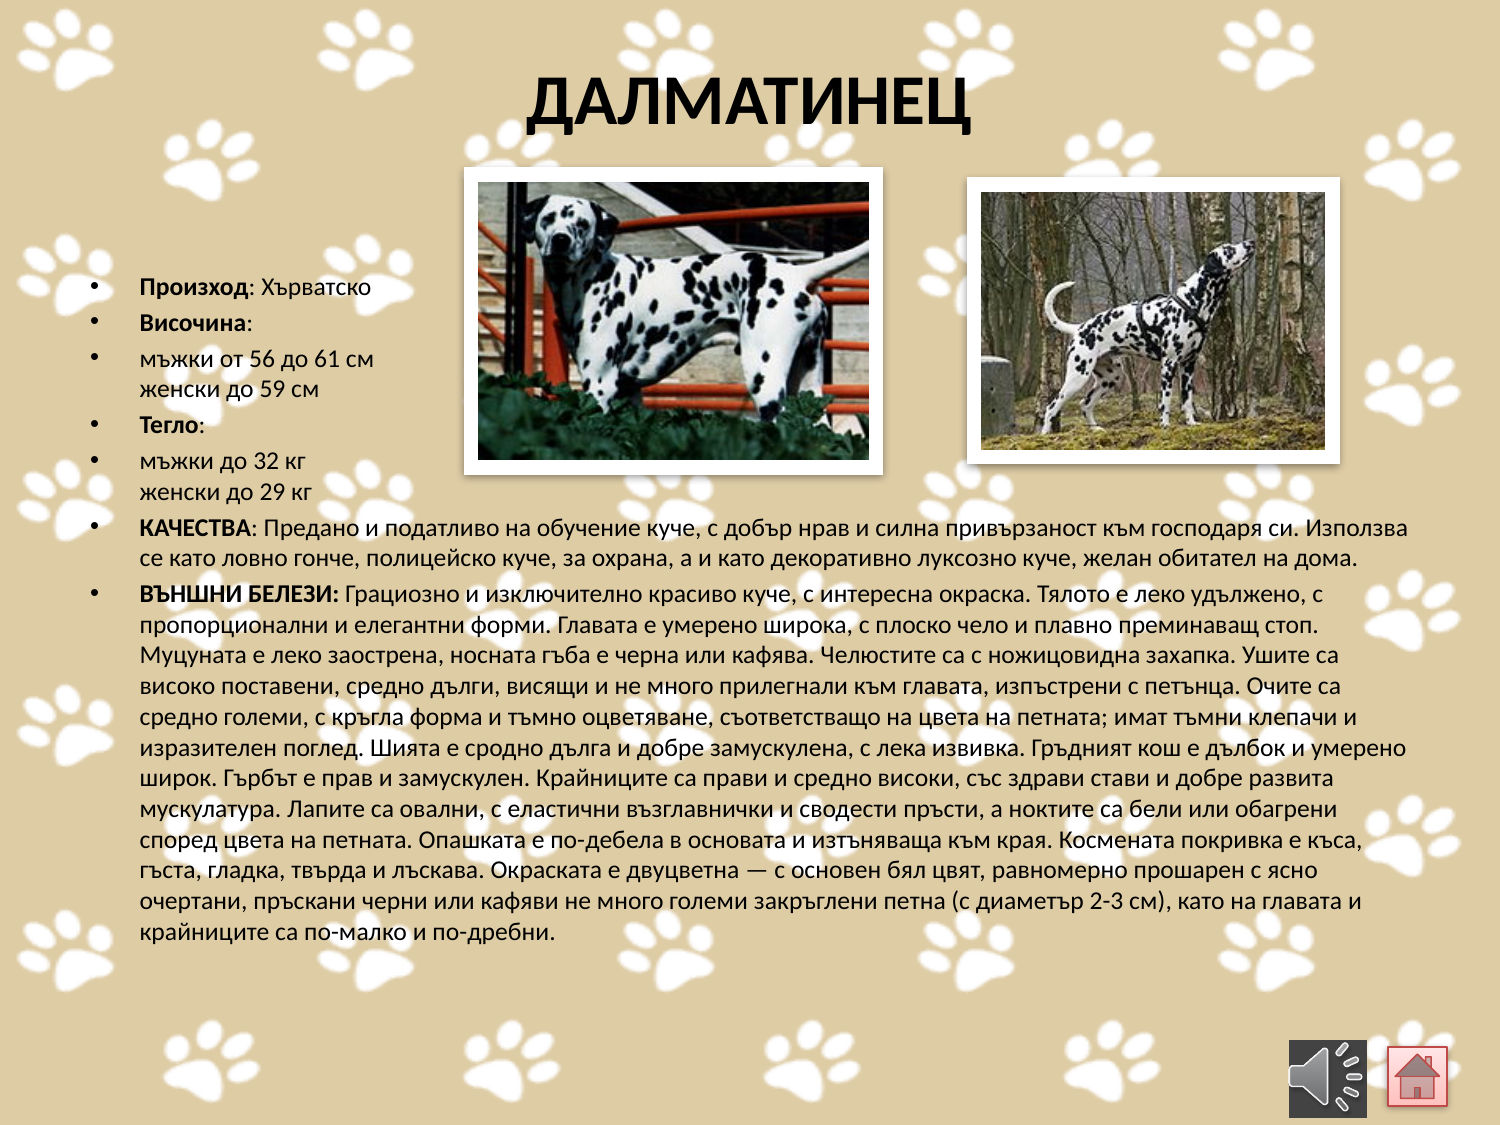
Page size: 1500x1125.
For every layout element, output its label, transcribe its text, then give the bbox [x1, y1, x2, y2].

text_box [1387, 1046, 1448, 1107]
list Произход: Хърватско Височина: мъжки от 56 до 61 см женски до 59 см Тегло: мъжки до 32 кг женски до 29 кг Качества: Предано и податливо на обучение куче, с добър нрав и силна привързаност към господаря си. Използва се като ловно гонче, полицейско куче, за охрана, а и като декоративно луксозно куче, желан обитател на дома. Външни белези: Грациозно и изключително красиво куче, с интересна окраска. Тялото е леко удължено, с пропорционални и елегантни форми. Главата е умерено широка, с плоско чело и плавно преминаващ стоп. Муцуната е леко заострена, носната гъба е черна или кафява. Челюстите са с ножицовидна захапка. Ушите са високо поставени, средно дълги, висящи и не много прилегнали към главата, изпъстрени с петънца. Очите са средно големи, с кръгла форма и тъмно оцветяване, съответстващо на цвета на петната; имат тъмни клепачи и изразителен поглед. Шията е сродно дълга и добре замускулена, с лека извивка. Гръдният кош е дълбок и умерено широк. Гърбът е прав и замускулен. Крайниците са прави и средно високи, със здрави стави и добре развита мускулатура. Лапите са овални, с еластични възглавнички и сводести пръсти, а ноктите са бели или обагрени според цвета на петната. Опашката е по-дебела в основата и изтъняваща към края. Космената покривка е къса, гъста, гладка, твърда и лъскава. Окраската е двуцветна — с основен бял цвят, равномерно прошарен с ясно очертани, пръскани черни или кафяви не много големи закръглени петна (с диаметър 2-3 см), като на главата и крайниците са по-малко и по-дребни. [75, 262, 1425, 1005]
picture [0, 0, 1500, 1125]
title ДалматинеЦ [75, 45, 1425, 233]
